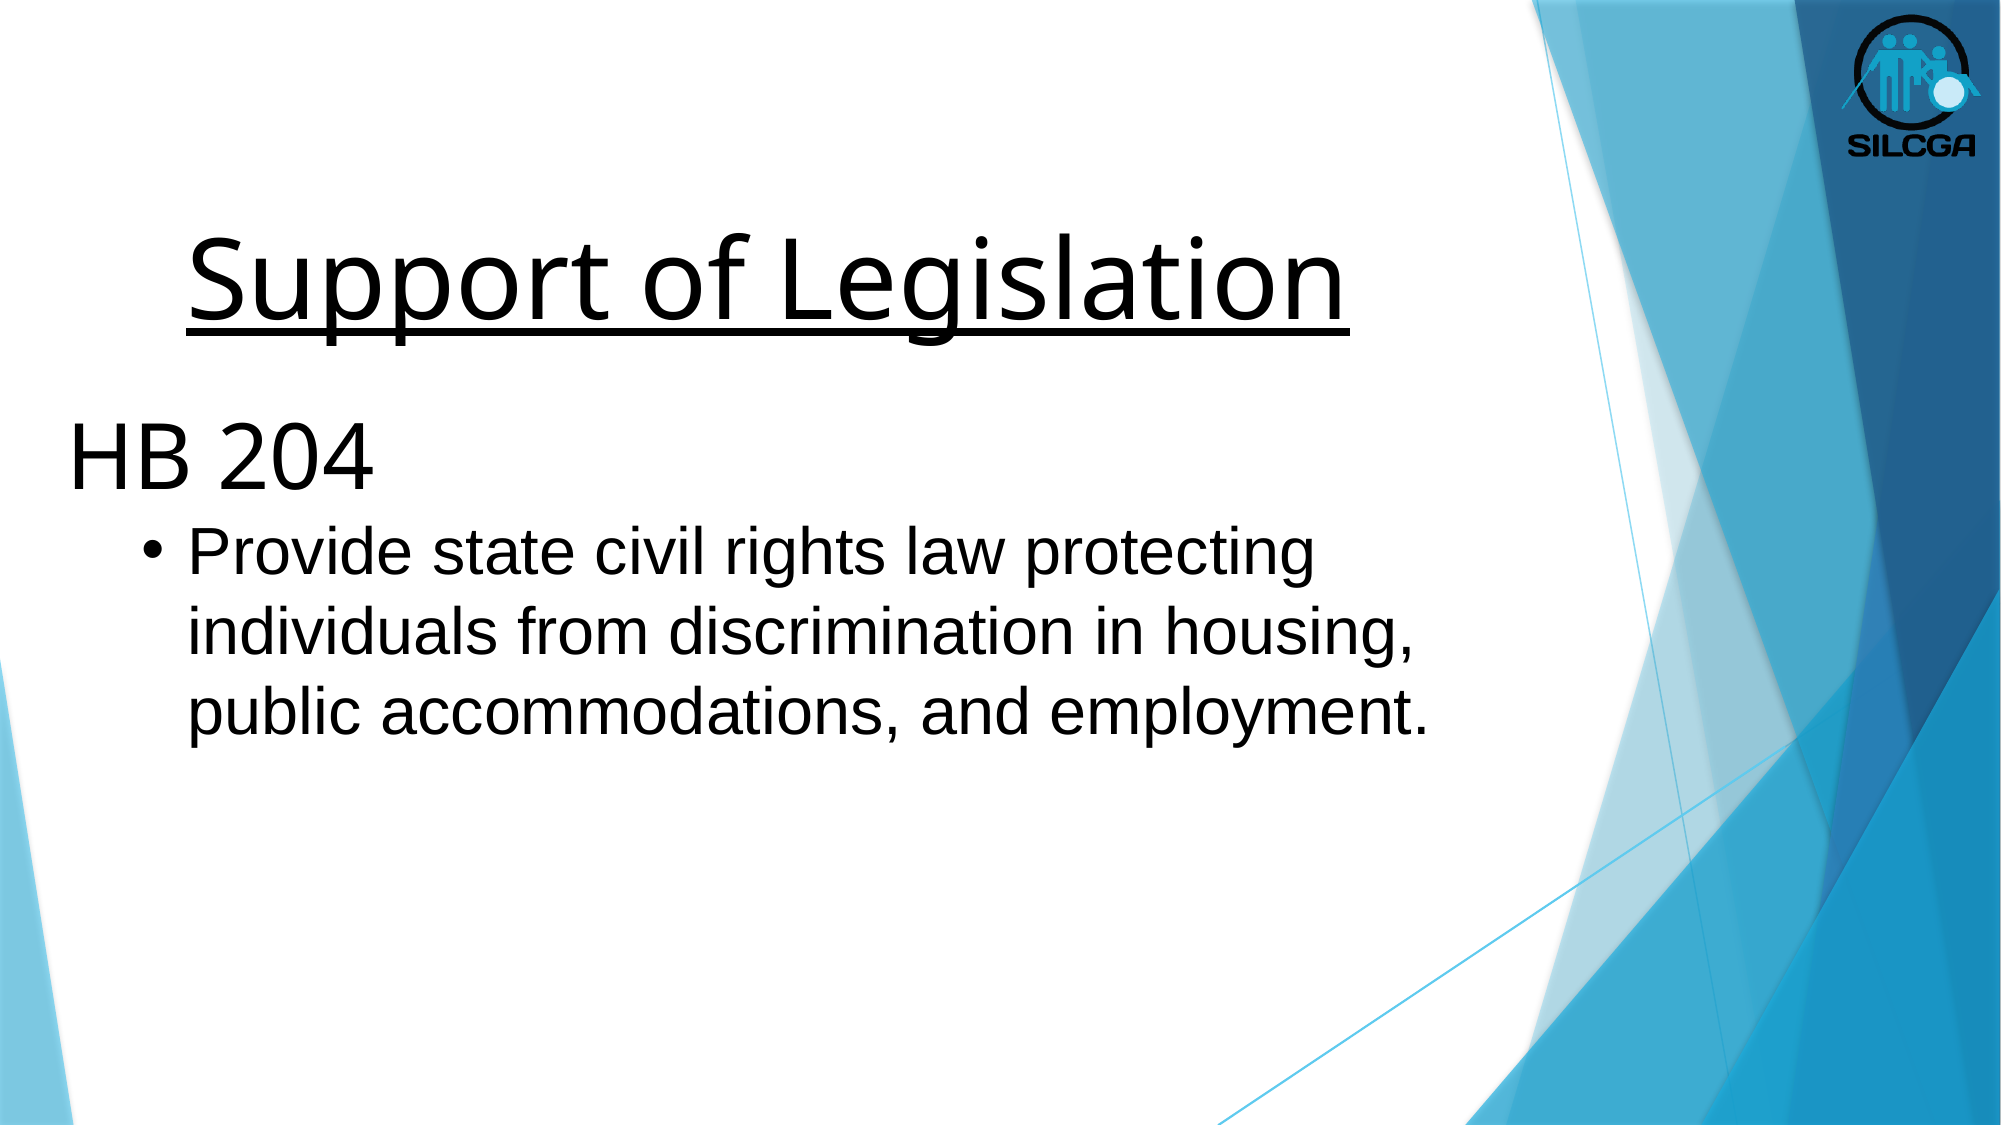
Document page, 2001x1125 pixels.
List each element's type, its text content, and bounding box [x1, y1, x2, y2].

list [1839, 14, 1983, 165]
text_box HB 204 Provide state civil rights law protecting individuals from discrimination in housing, public accommodations, and employment. [51, 390, 1598, 756]
text_box Support of Legislation [0, 199, 1536, 349]
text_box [1217, 746, 1785, 1125]
